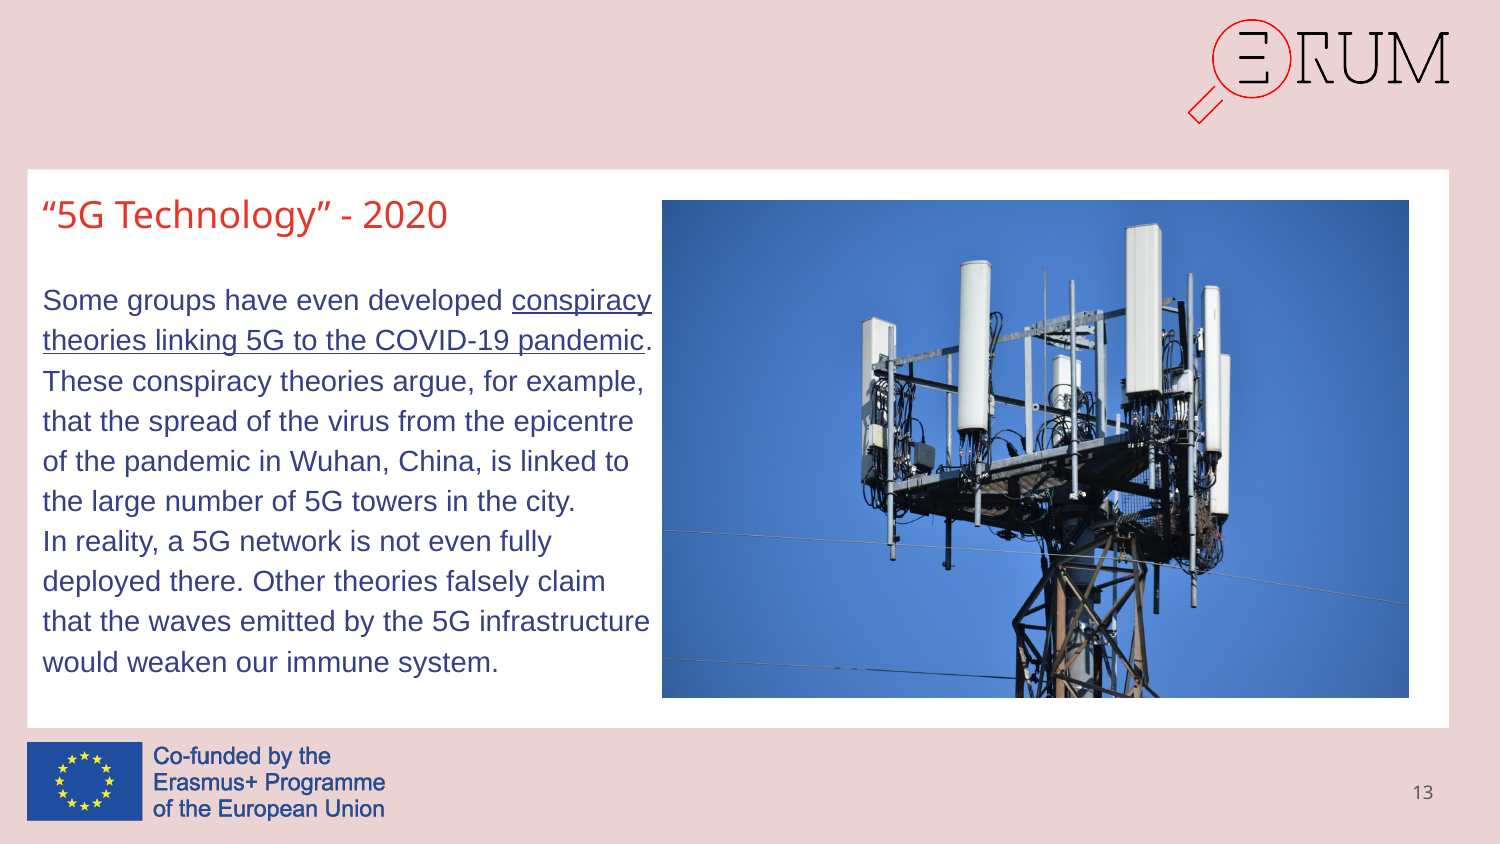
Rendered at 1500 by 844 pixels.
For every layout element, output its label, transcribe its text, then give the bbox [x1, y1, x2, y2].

picture [1136, 0, 1500, 137]
slide_number 13 [1358, 761, 1449, 826]
list “5G Technology” - 2020 Some groups have even developed conspiracy theories linking 5G to the COVID-19 pandemic. These conspiracy theories argue, for example, that the spread of the virus from the epicentre of the pandemic in Wuhan, China, is linked to the large number of 5G towers in the city. In reality, a 5G network is not even fully deployed there. Other theories falsely claim that the waves emitted by the 5G infrastructure would weaken our immune system. [27, 169, 1449, 729]
picture [27, 742, 385, 821]
picture [662, 200, 1409, 698]
